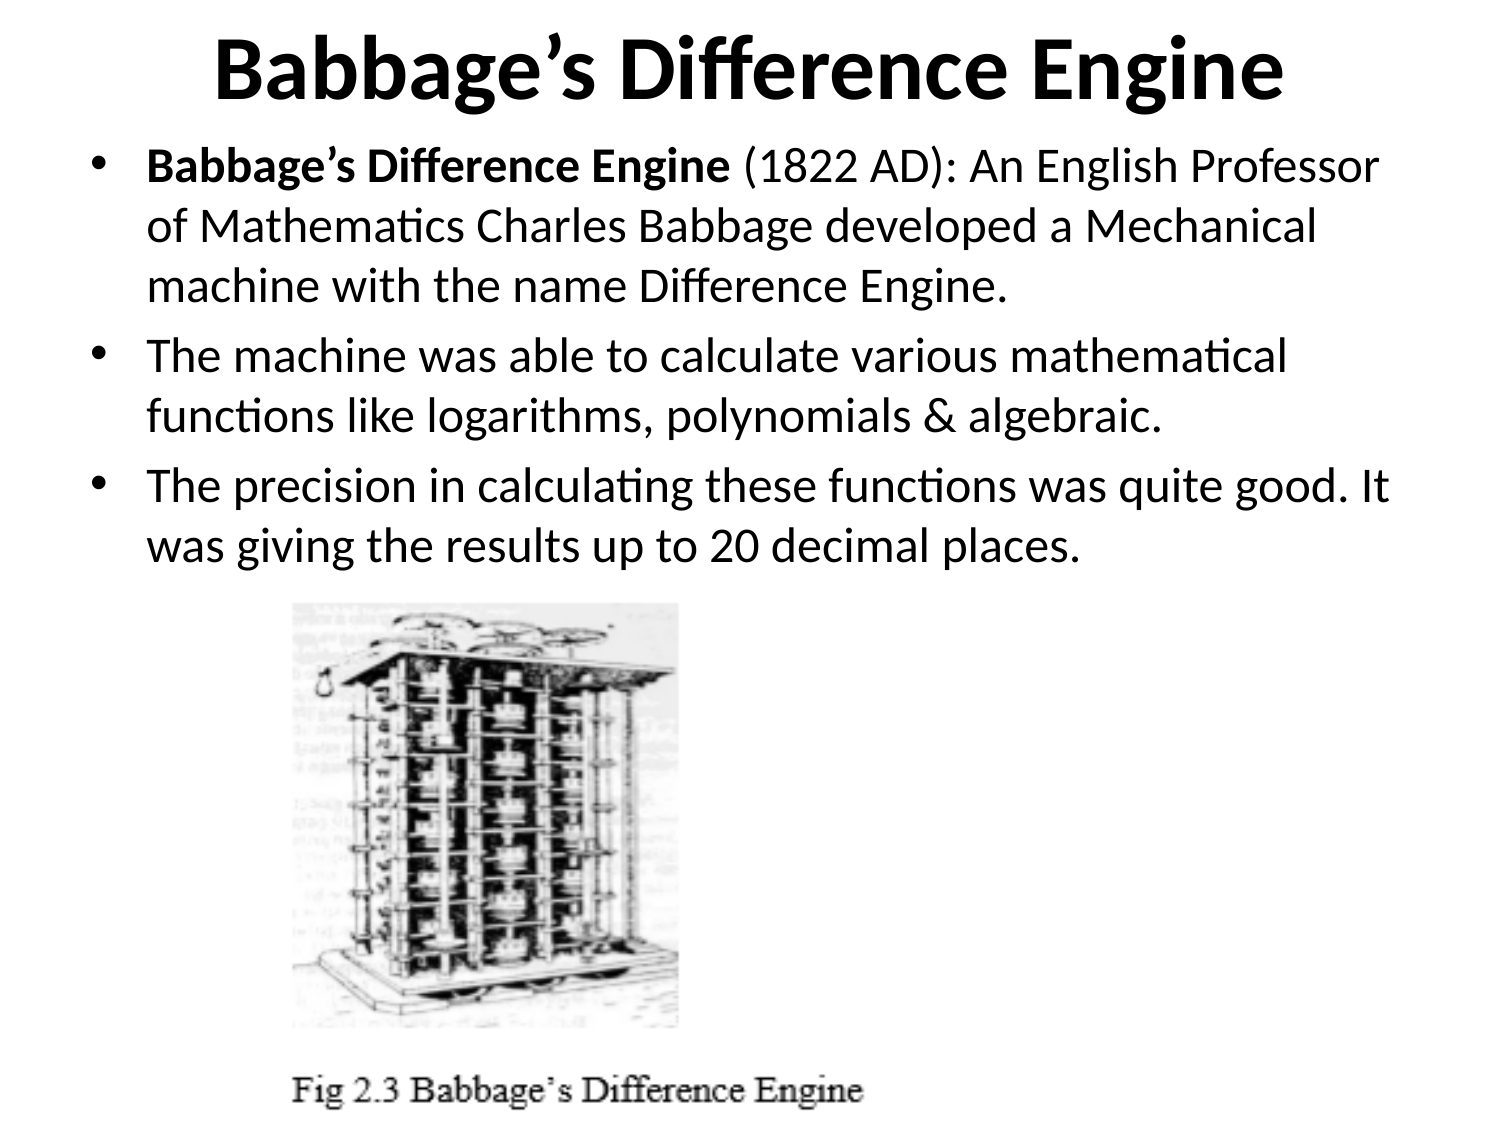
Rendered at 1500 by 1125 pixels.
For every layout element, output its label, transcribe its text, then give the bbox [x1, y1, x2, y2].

list Babbage’s Difference Engine (1822 AD): An English Professor of Mathematics Charles Babbage developed a Mechanical machine with the name Difference Engine. The machine was able to calculate various mathematical functions like logarithms, polynomials & algebraic. The precision in calculating these functions was quite good. It was giving the results up to 20 decimal places. [75, 125, 1425, 868]
title Babbage’s Difference Engine [75, 0, 1425, 125]
picture [262, 574, 888, 1125]
